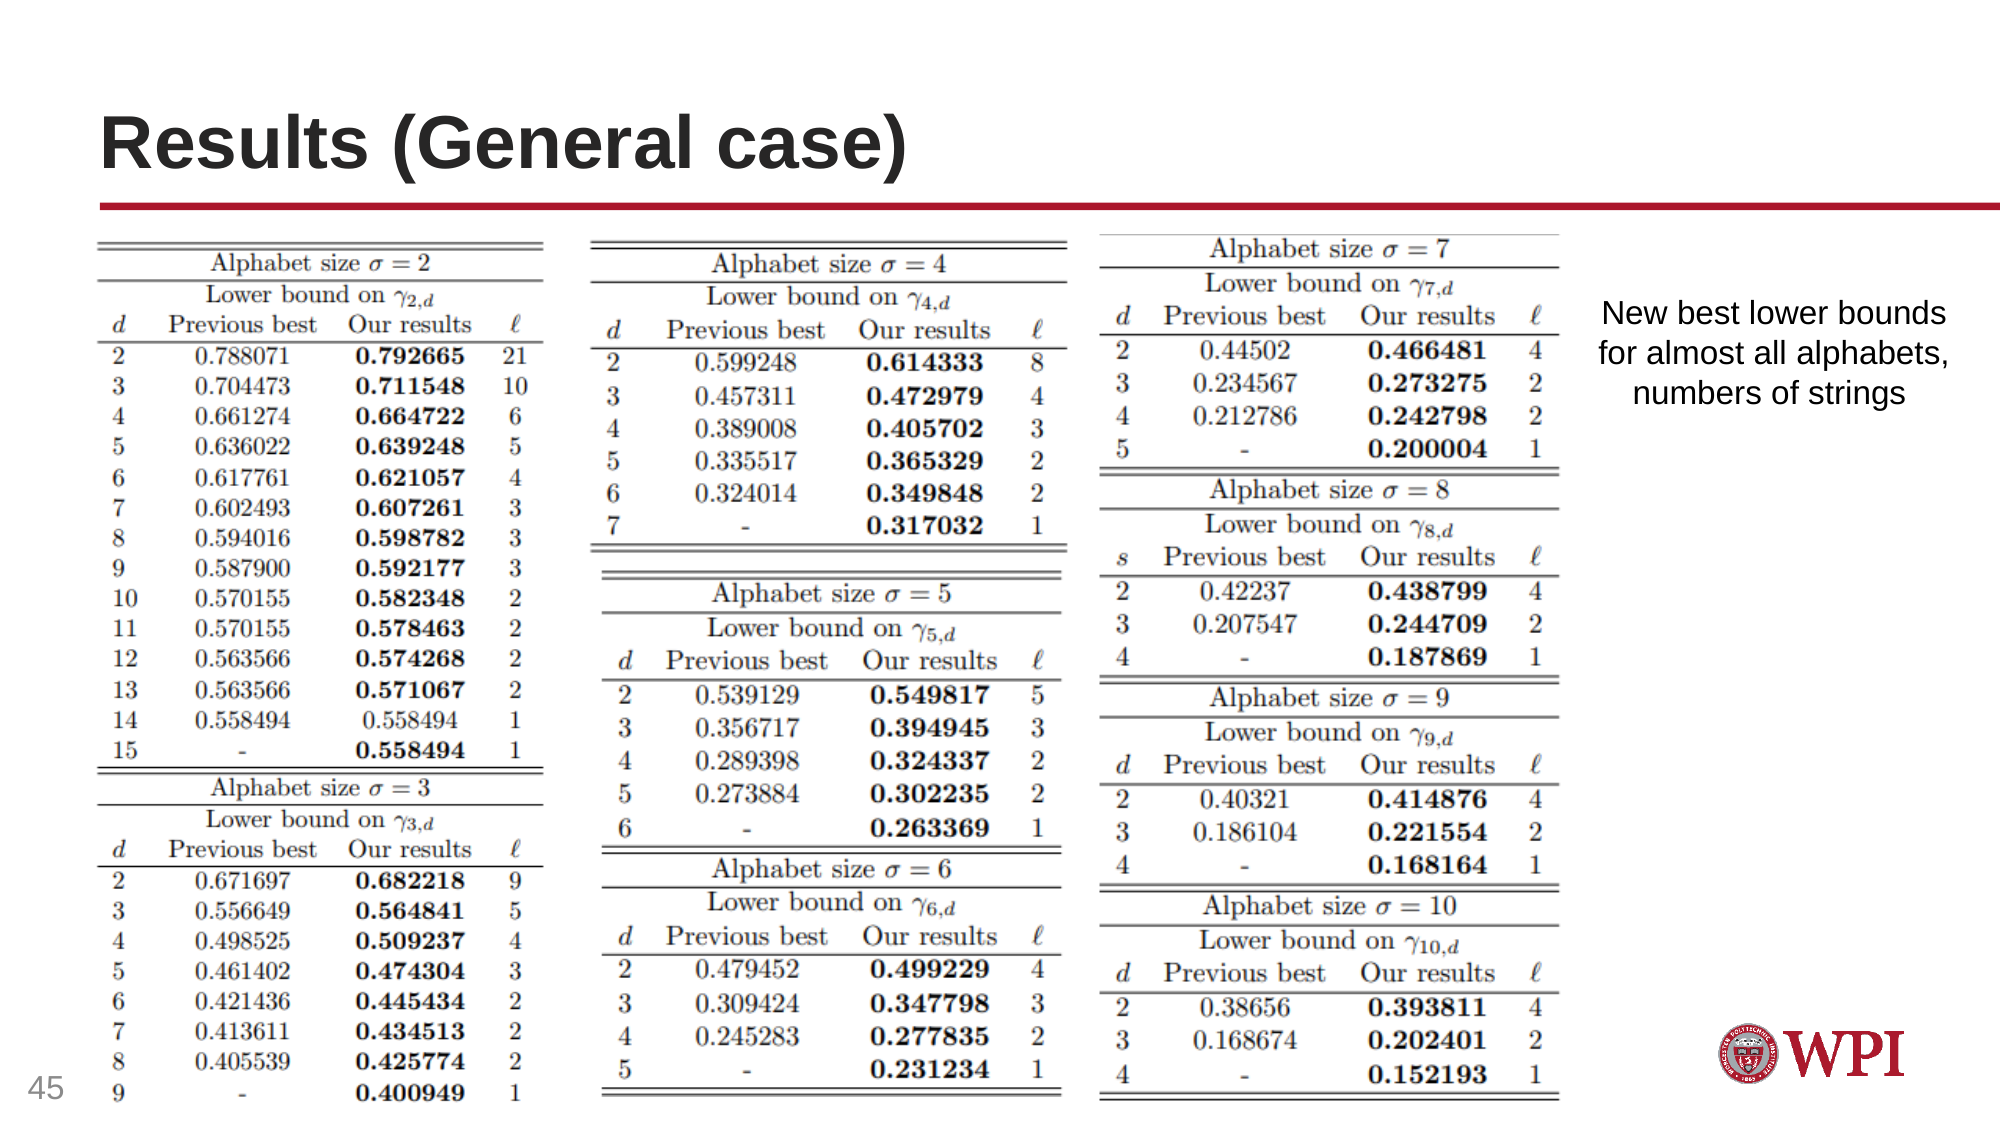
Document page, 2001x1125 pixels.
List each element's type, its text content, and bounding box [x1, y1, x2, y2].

slide_number 45 [12, 1056, 463, 1117]
picture [1718, 1023, 1904, 1084]
picture [575, 238, 1087, 559]
picture [1091, 233, 1564, 1108]
text_box New best lower bounds for almost all alphabets, numbers of strings [1699, 283, 1850, 434]
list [587, 570, 1074, 1098]
title Results (General case) [99, 59, 1900, 191]
picture [66, 224, 549, 1105]
